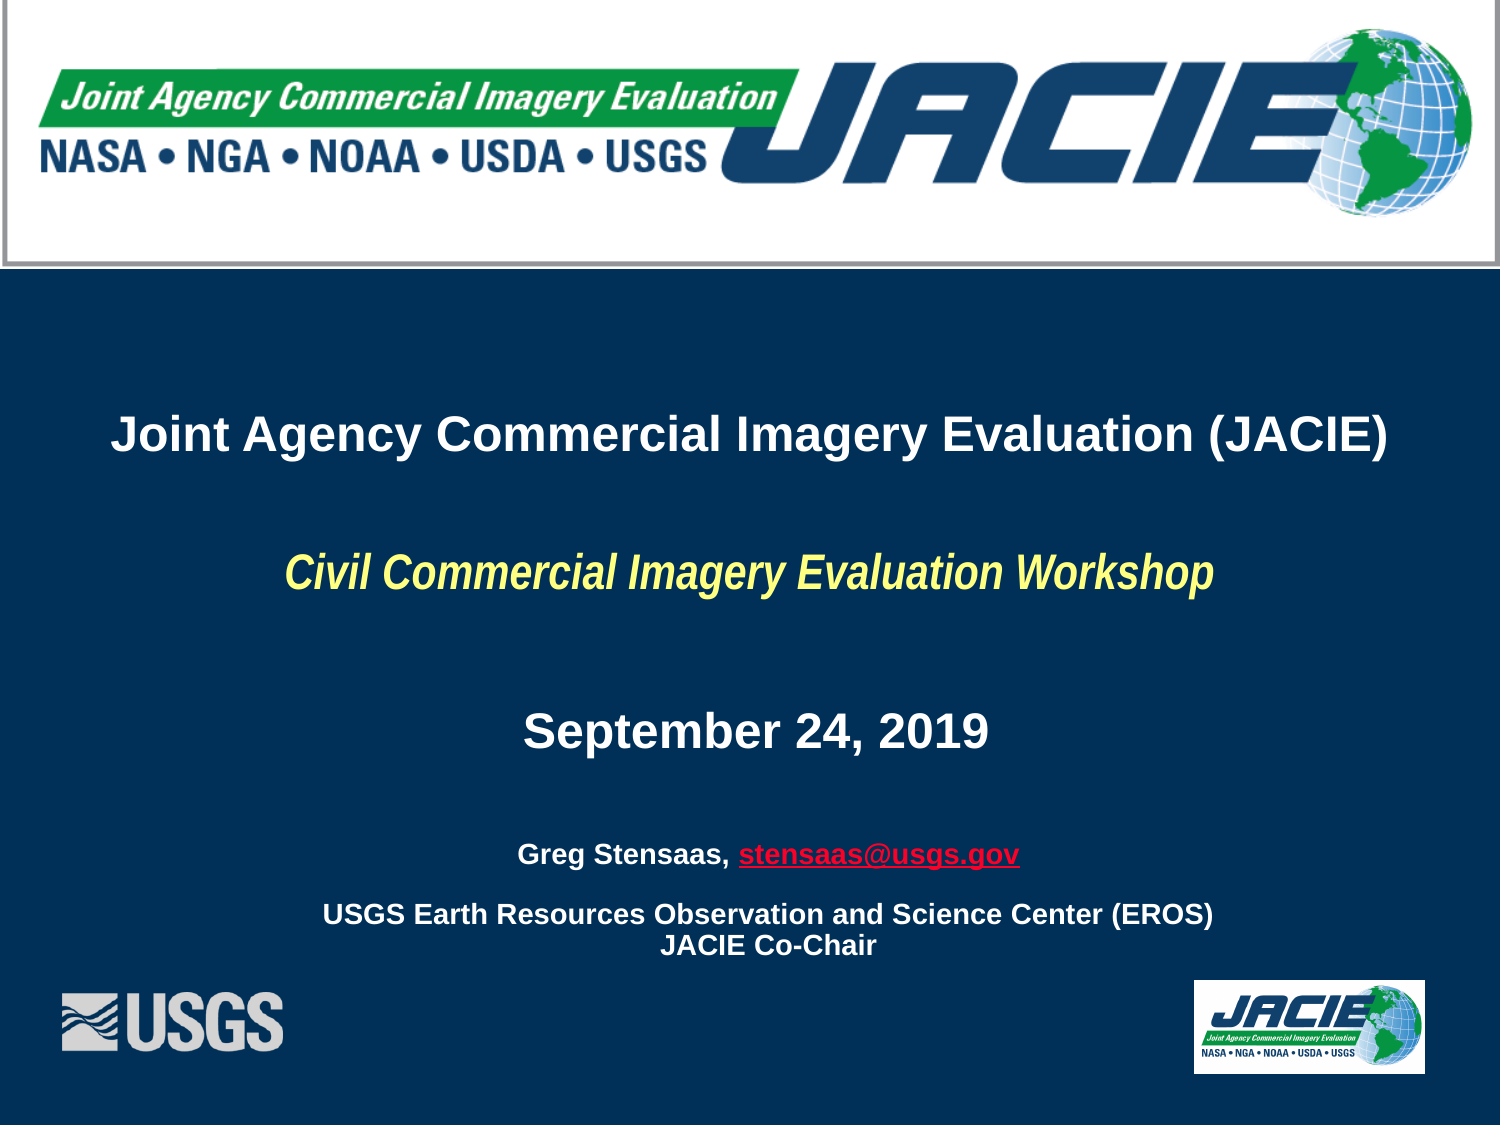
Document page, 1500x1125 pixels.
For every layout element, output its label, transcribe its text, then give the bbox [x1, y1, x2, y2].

title Joint Agency Commercial Imagery Evaluation (JACIE) [31, 344, 1469, 520]
text_box September 24, 2019 [74, 707, 1438, 833]
subtitle Civil Commercial Imagery Evaluation Workshop [68, 548, 1432, 674]
picture [0, 0, 1500, 269]
text_box Greg Stensaas, stensaas@usgs.gov USGS Earth Resources Observation and Science Center (EROS) JACIE Co-Chair [87, 837, 1450, 963]
picture [1194, 980, 1425, 1074]
